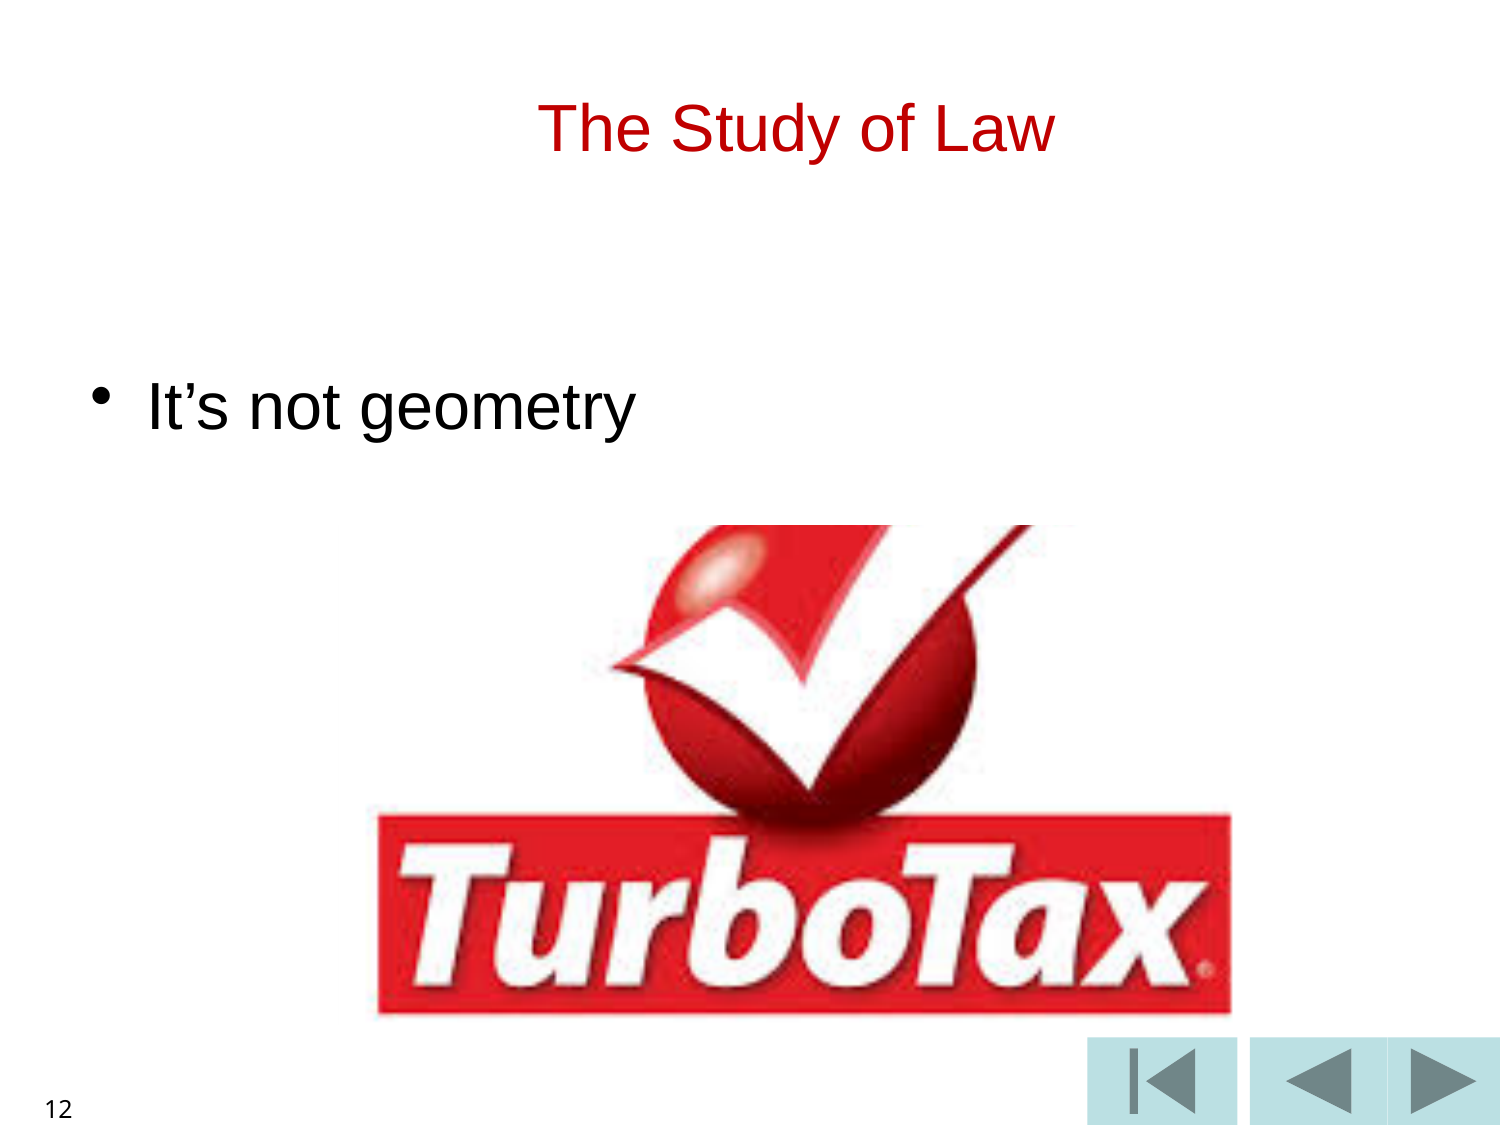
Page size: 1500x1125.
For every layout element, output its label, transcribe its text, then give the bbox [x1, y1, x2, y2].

picture [337, 524, 1276, 1026]
text_box 12 [0, 1086, 88, 1125]
title The Study of Law [94, 12, 1500, 238]
list It’s not geometry [75, 262, 1425, 1005]
